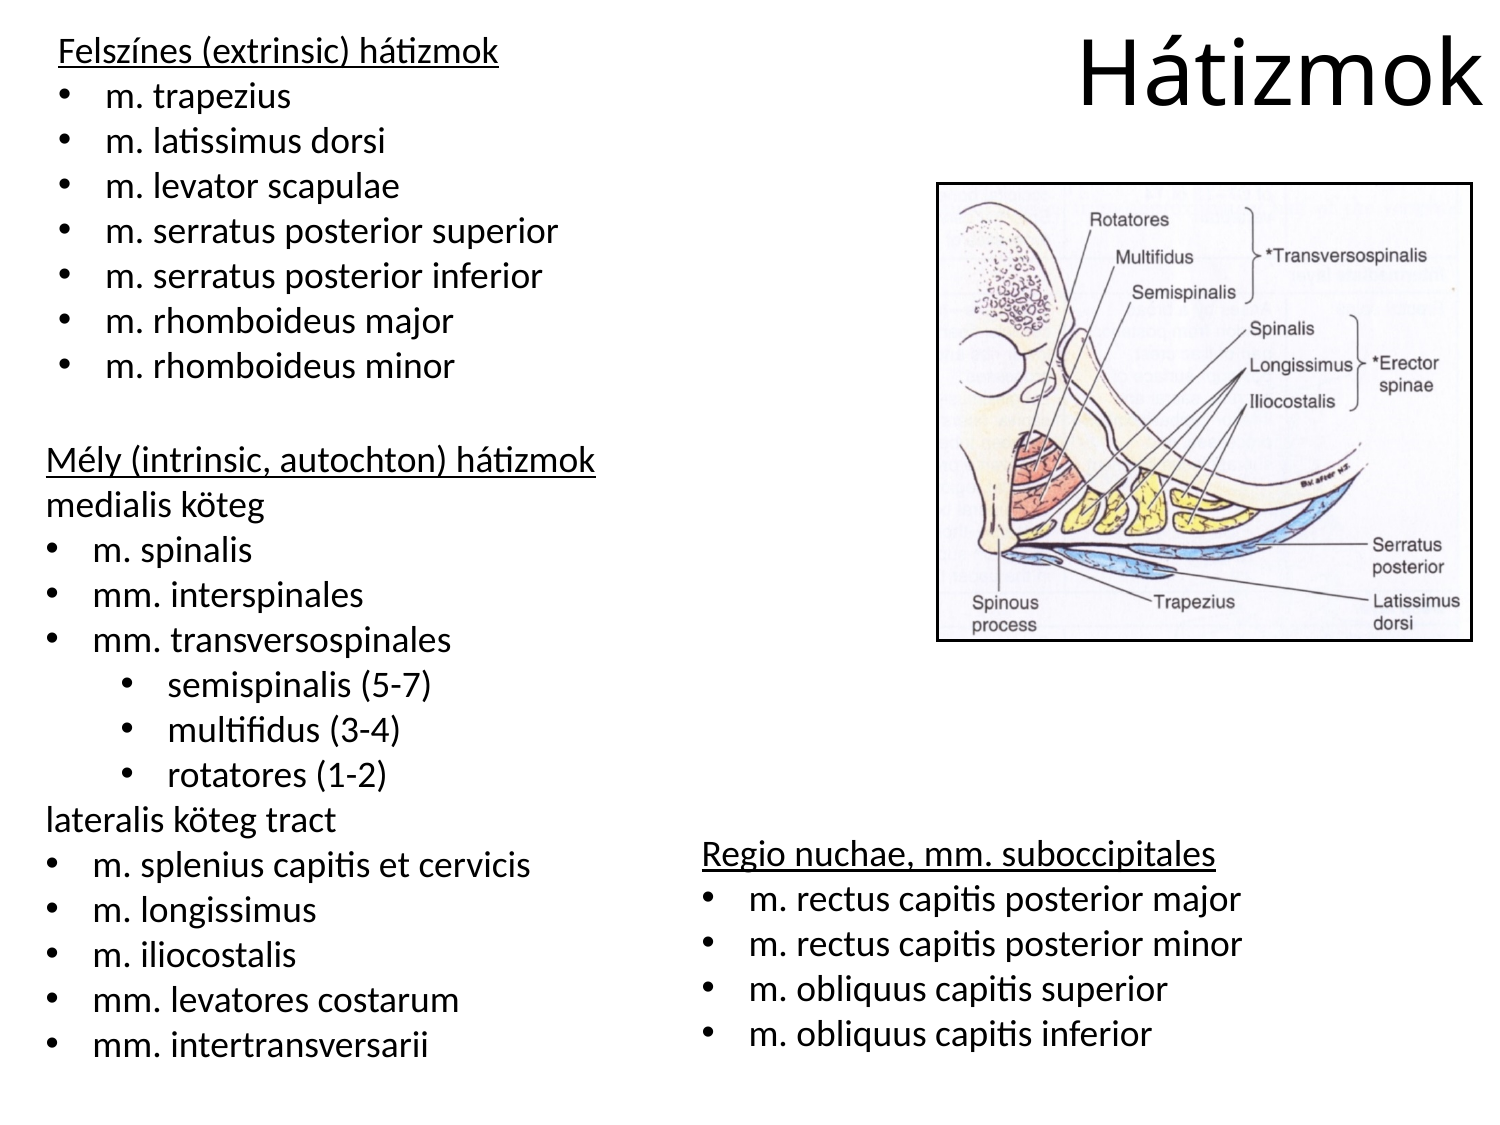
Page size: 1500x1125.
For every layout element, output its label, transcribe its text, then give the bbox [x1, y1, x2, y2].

text_box Hátizmok [575, 18, 1500, 207]
picture [939, 185, 1470, 639]
text_box Felszínes (extrinsic) hátizmok m. trapezius m. latissimus dorsi m. levator scapulae m. serratus posterior superior m. serratus posterior inferior m. rhomboideus major m. rhomboideus minor [43, 18, 575, 394]
text_box Regio nuchae, mm. suboccipitales m. rectus capitis posterior major m. rectus capitis posterior minor m. obliquus capitis superior m. obliquus capitis inferior [686, 821, 1476, 1062]
text_box Mély (intrinsic, autochton) hátizmok medialis köteg m. spinalis mm. interspinales mm. transversospinales semispinalis (5-7) multifidus (3-4) rotatores (1-2) lateralis köteg tract m. splenius capitis et cervicis m. longissimus m. iliocostalis mm. levatores costarum mm. intertransversarii [30, 428, 611, 1073]
